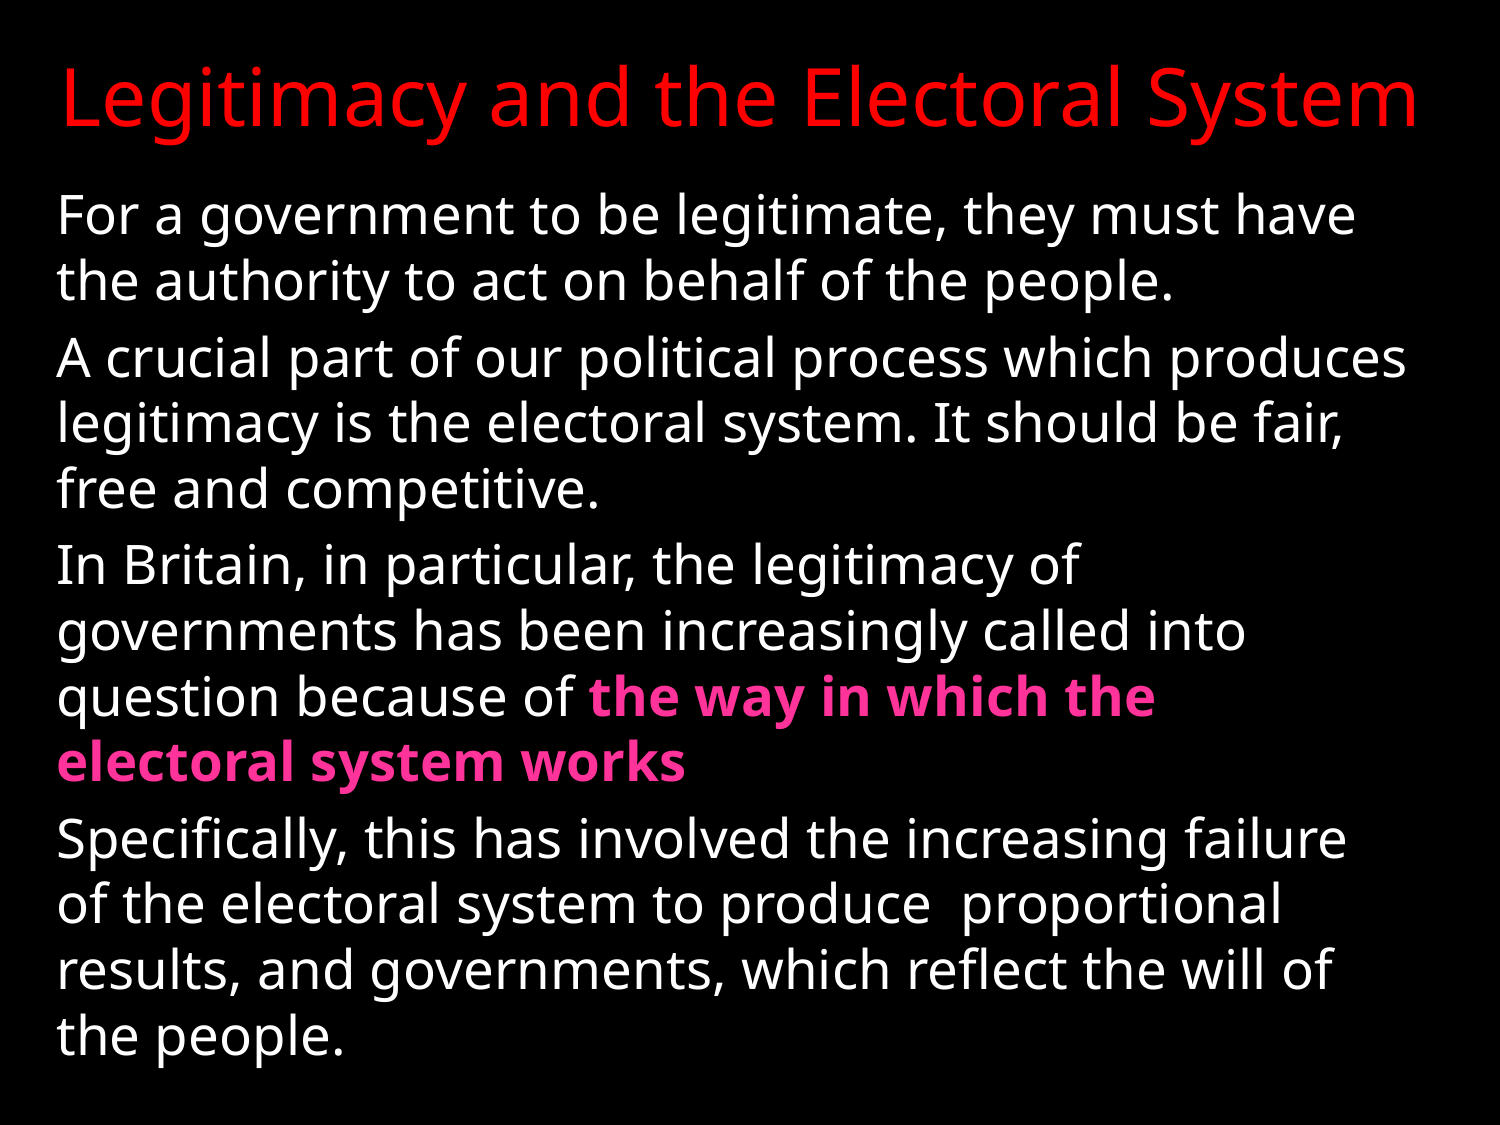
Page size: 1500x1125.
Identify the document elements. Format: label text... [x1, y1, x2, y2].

title Legitimacy and the Electoral System [0, 0, 1483, 188]
list For a government to be legitimate, they must have the authority to act on behalf of the people. A crucial part of our political process which produces legitimacy is the electoral system. It should be fair, free and competitive. In Britain, in particular, the legitimacy of governments has been increasingly called into question because of the way in which the electoral system works. Specifically, this has involved the increasing failure of the electoral system to produce proportional results, and governments, which reflect the will of the people. [41, 172, 1427, 1094]
